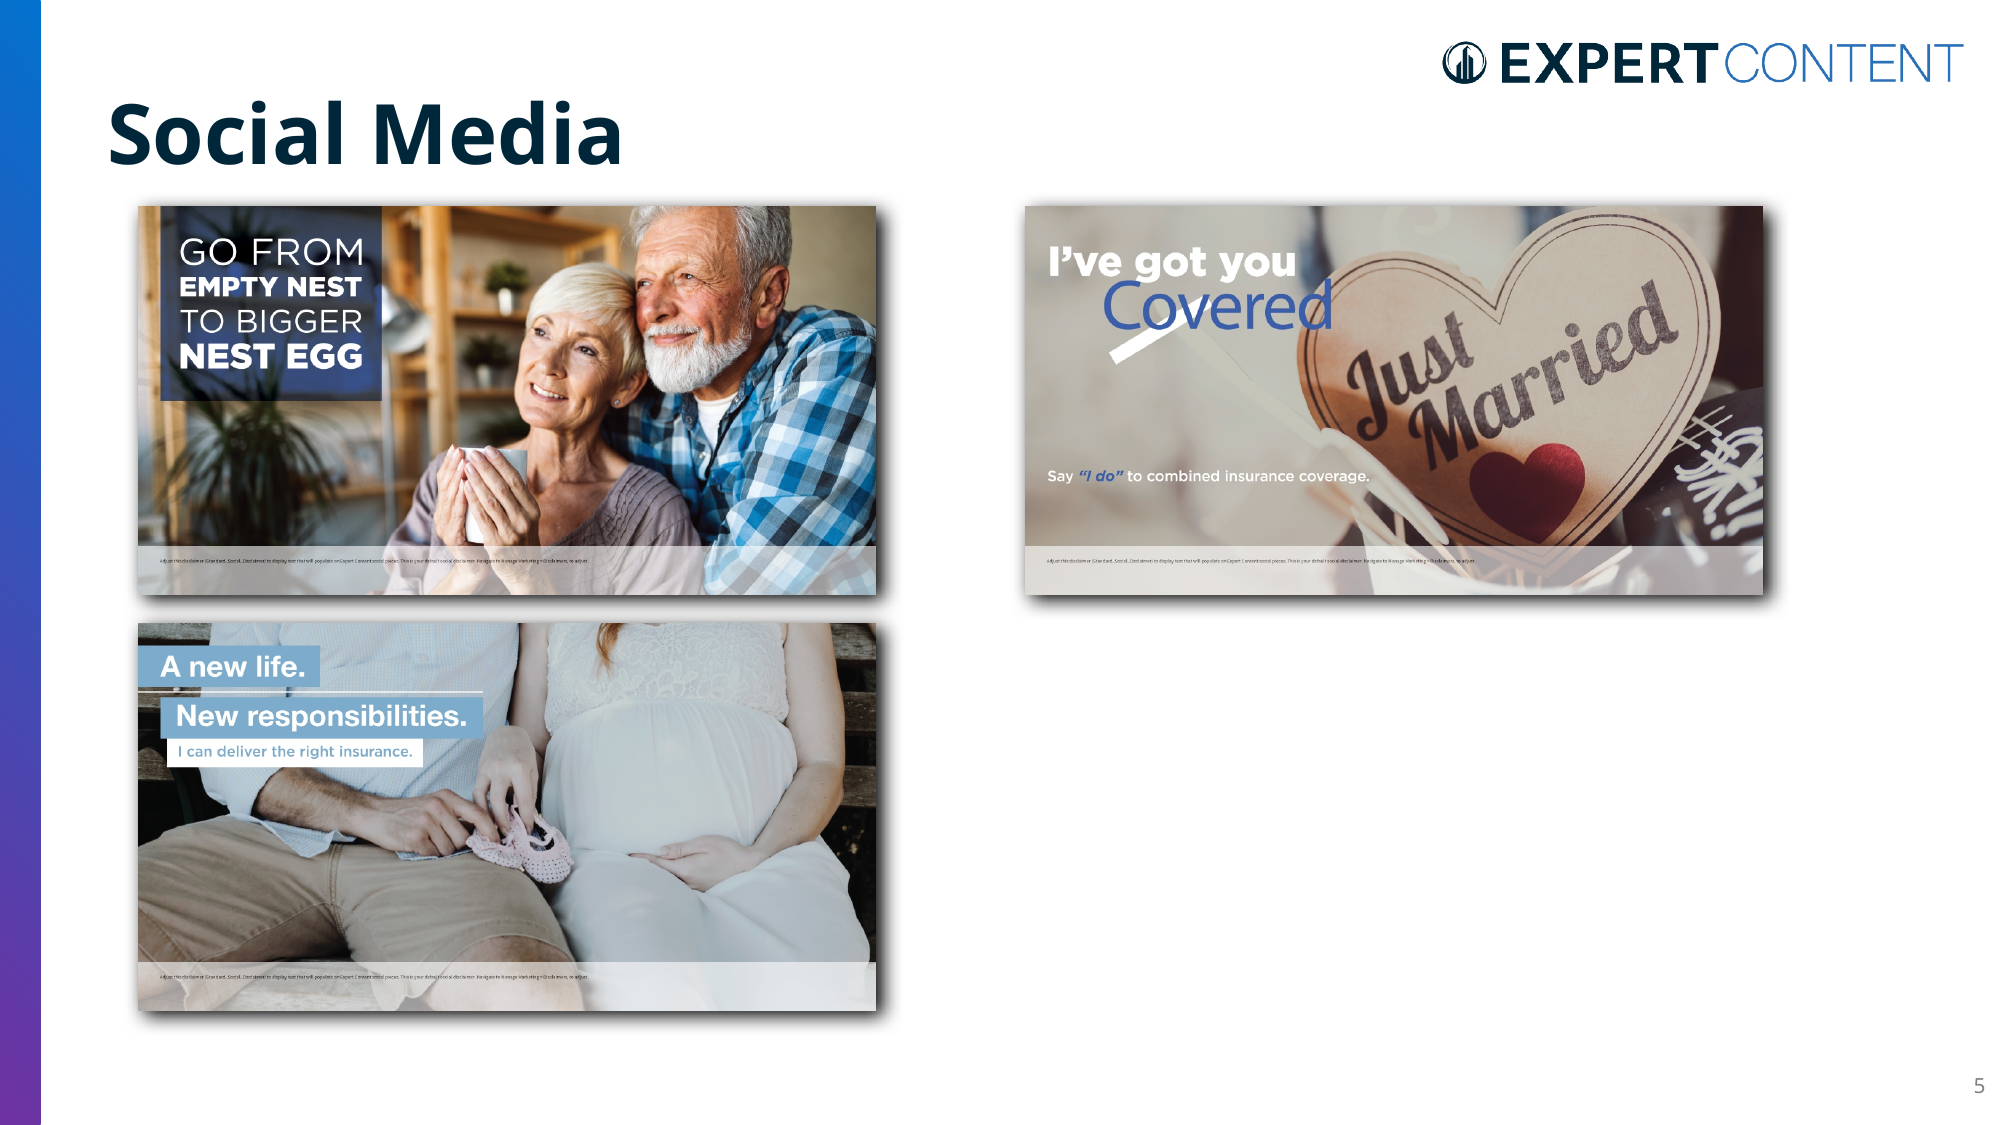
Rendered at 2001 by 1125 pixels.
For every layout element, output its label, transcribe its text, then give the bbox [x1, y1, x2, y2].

picture [1442, 41, 1964, 85]
picture [138, 206, 876, 595]
picture [1024, 206, 1763, 595]
picture [1442, 41, 1461, 58]
list Social Media [92, 40, 1726, 190]
picture [1446, 45, 1484, 76]
picture [138, 623, 876, 1011]
